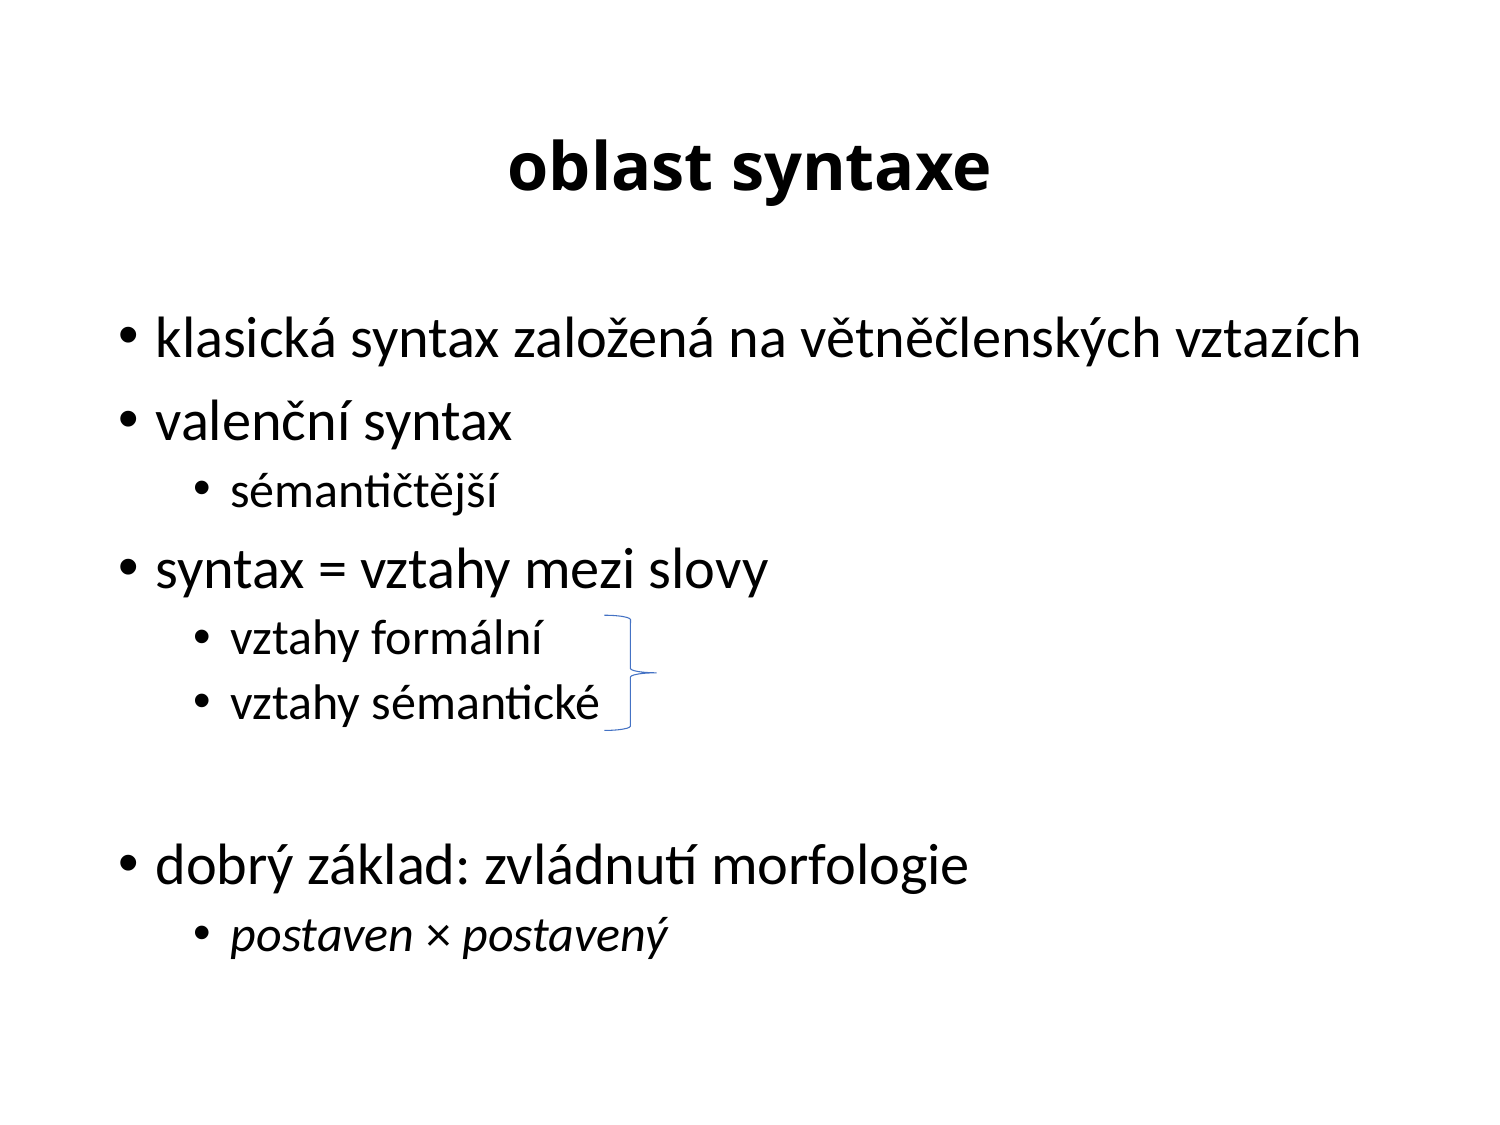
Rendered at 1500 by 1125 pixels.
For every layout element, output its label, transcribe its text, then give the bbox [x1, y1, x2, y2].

title oblast syntaxe [103, 59, 1397, 278]
text_box [604, 614, 657, 731]
list klasická syntax založená na větněčlenských vztazích valenční syntax sémantičtější syntax = vztahy mezi slovy vztahy formální vztahy sémantické dobrý základ: zvládnutí morfologie postaven × postavený [103, 299, 1397, 1014]
